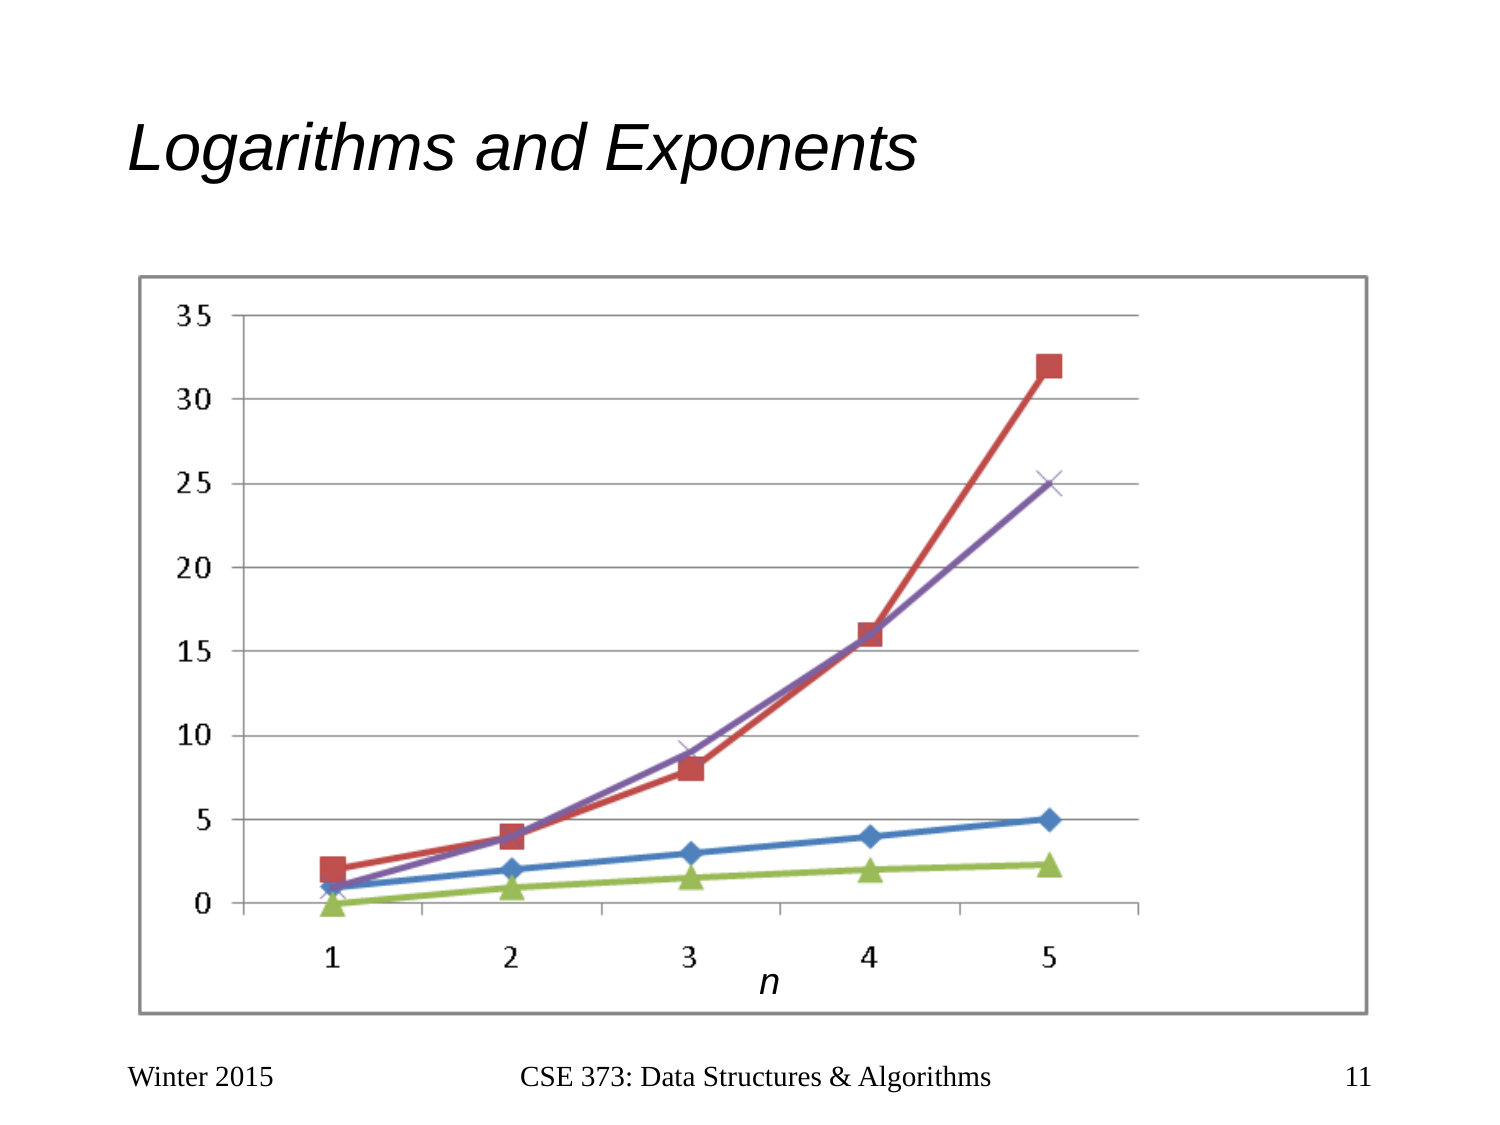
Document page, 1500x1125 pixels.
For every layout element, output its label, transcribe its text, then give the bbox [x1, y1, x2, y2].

slide_number 11 [1074, 1049, 1388, 1125]
title Logarithms and Exponents [112, 49, 1388, 238]
footer CSE 373: Data Structures & Algorithms [474, 1049, 1038, 1125]
picture [137, 274, 1370, 1017]
slide_number Winter 2015 [112, 1049, 426, 1125]
